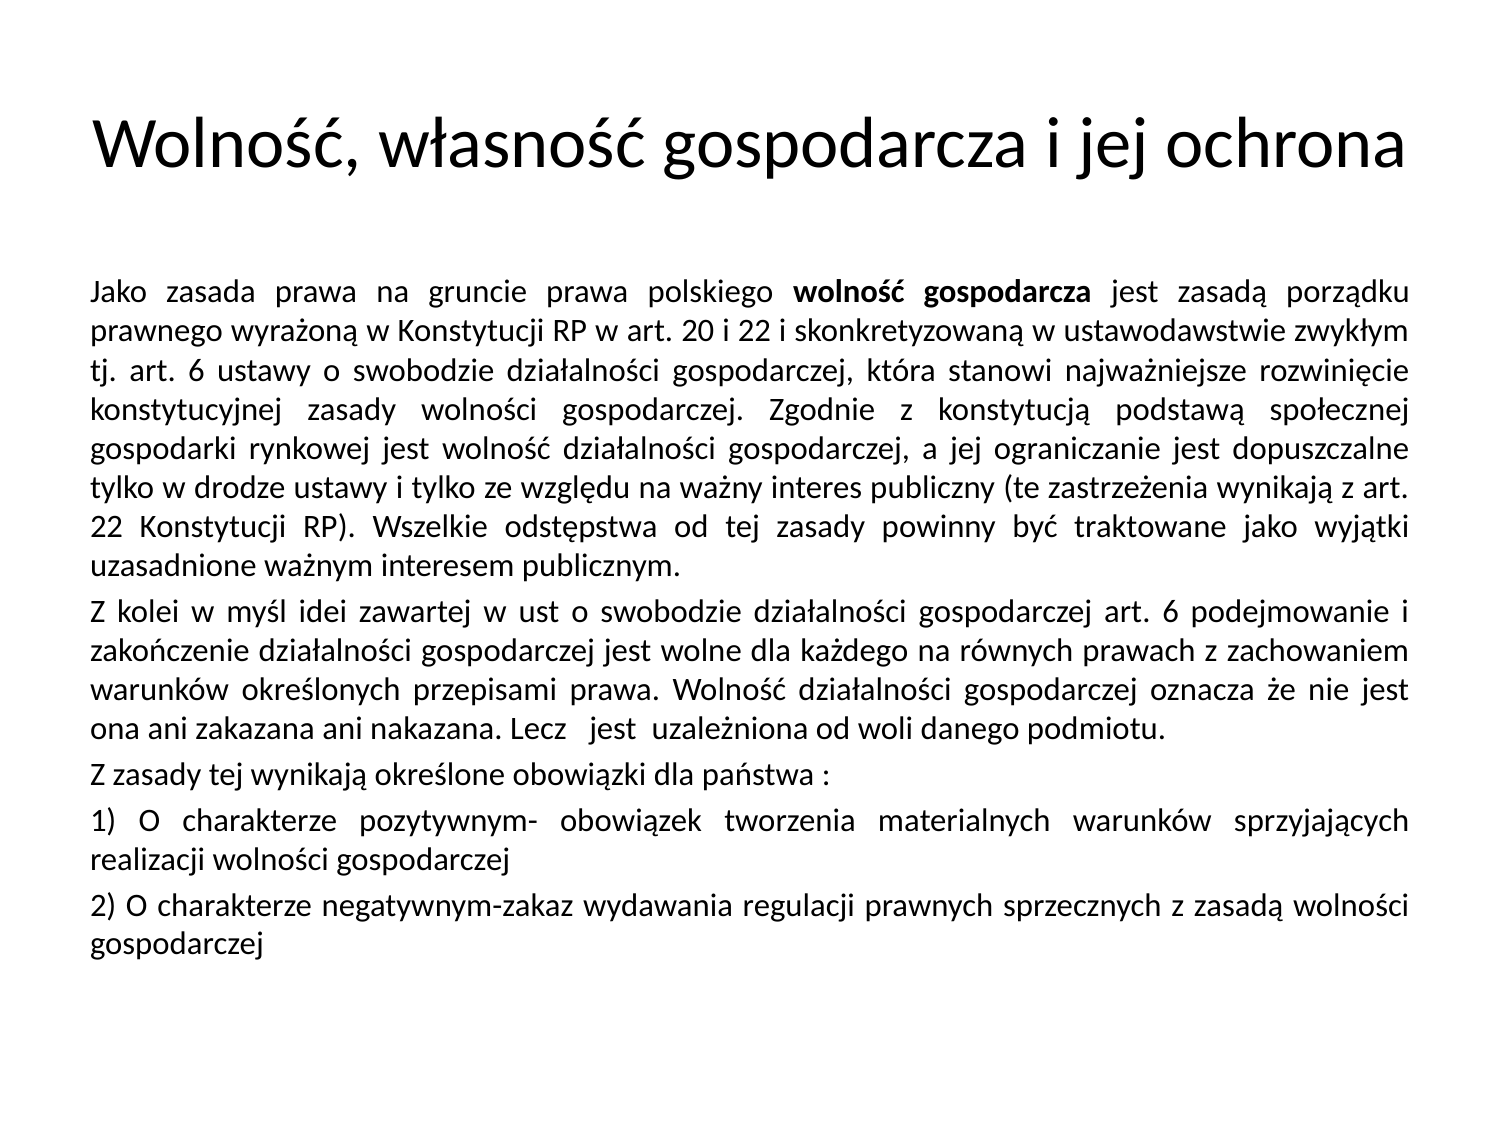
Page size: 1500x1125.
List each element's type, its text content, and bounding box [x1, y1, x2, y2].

list Jako zasada prawa na gruncie prawa polskiego wolność gospodarcza jest zasadą porządku prawnego wyrażoną w Konstytucji RP w art. 20 i 22 i skonkretyzowaną w ustawodawstwie zwykłym tj. art. 6 ustawy o swobodzie działalności gospodarczej, która stanowi najważniejsze rozwinięcie konstytucyjnej zasady wolności gospodarczej. Zgodnie z konstytucją podstawą społecznej gospodarki rynkowej jest wolność działalności gospodarczej, a jej ograniczanie jest dopuszczalne tylko w drodze ustawy i tylko ze względu na ważny interes publiczny (te zastrzeżenia wynikają z art. 22 Konstytucji RP). Wszelkie odstępstwa od tej zasady powinny być traktowane jako wyjątki uzasadnione ważnym interesem publicznym. Z kolei w myśl idei zawartej w ust o swobodzie działalności gospodarczej art. 6 podejmowanie i zakończenie działalności gospodarczej jest wolne dla każdego na równych prawach z zachowaniem warunków określonych przepisami prawa. Wolność działalności gospodarczej oznacza że nie jest ona ani zakazana ani nakazana. Lecz jest uzależniona od woli danego podmiotu. Z zasady tej wynikają określone obowiązki dla państwa : 1) O charakterze pozytywnym- obowiązek tworzenia materialnych warunków sprzyjających realizacji wolności gospodarczej 2) O charakterze negatywnym-zakaz wydawania regulacji prawnych sprzecznych z zasadą wolności gospodarczej [75, 262, 1425, 1005]
title Wolność, własność gospodarcza i jej ochrona [75, 45, 1425, 233]
